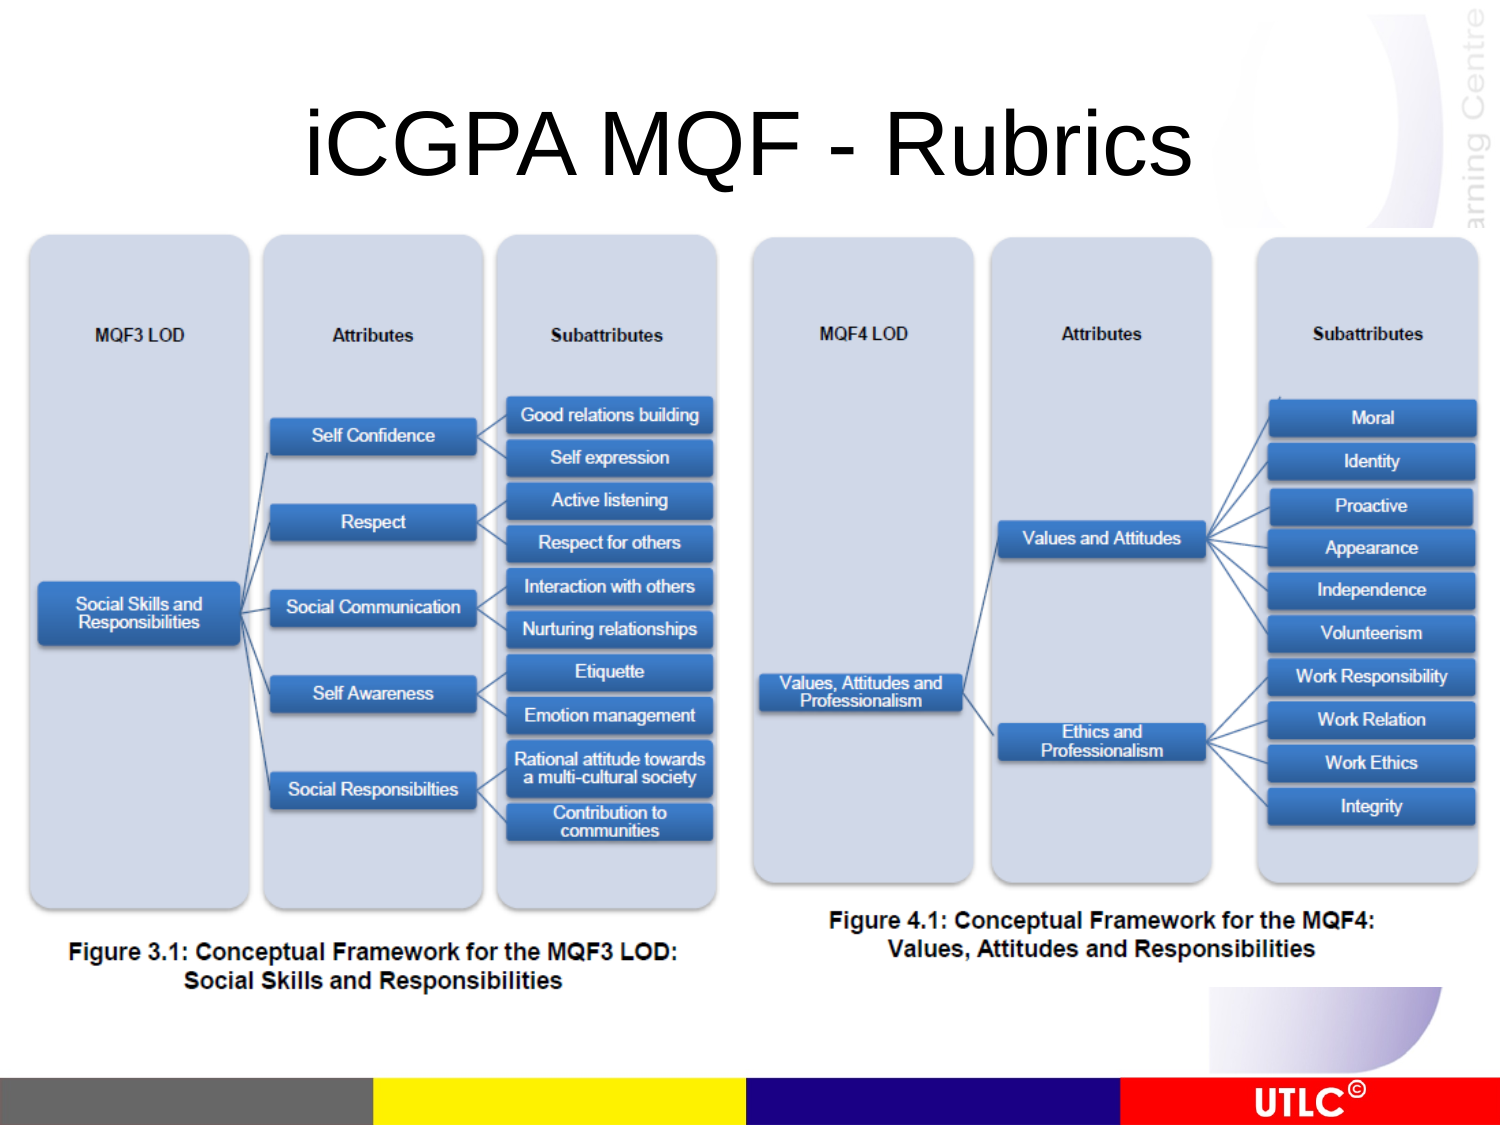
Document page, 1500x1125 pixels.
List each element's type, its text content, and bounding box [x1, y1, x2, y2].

picture [0, 0, 1500, 1125]
title iCGPA MQF - Rubrics [75, 45, 1425, 226]
